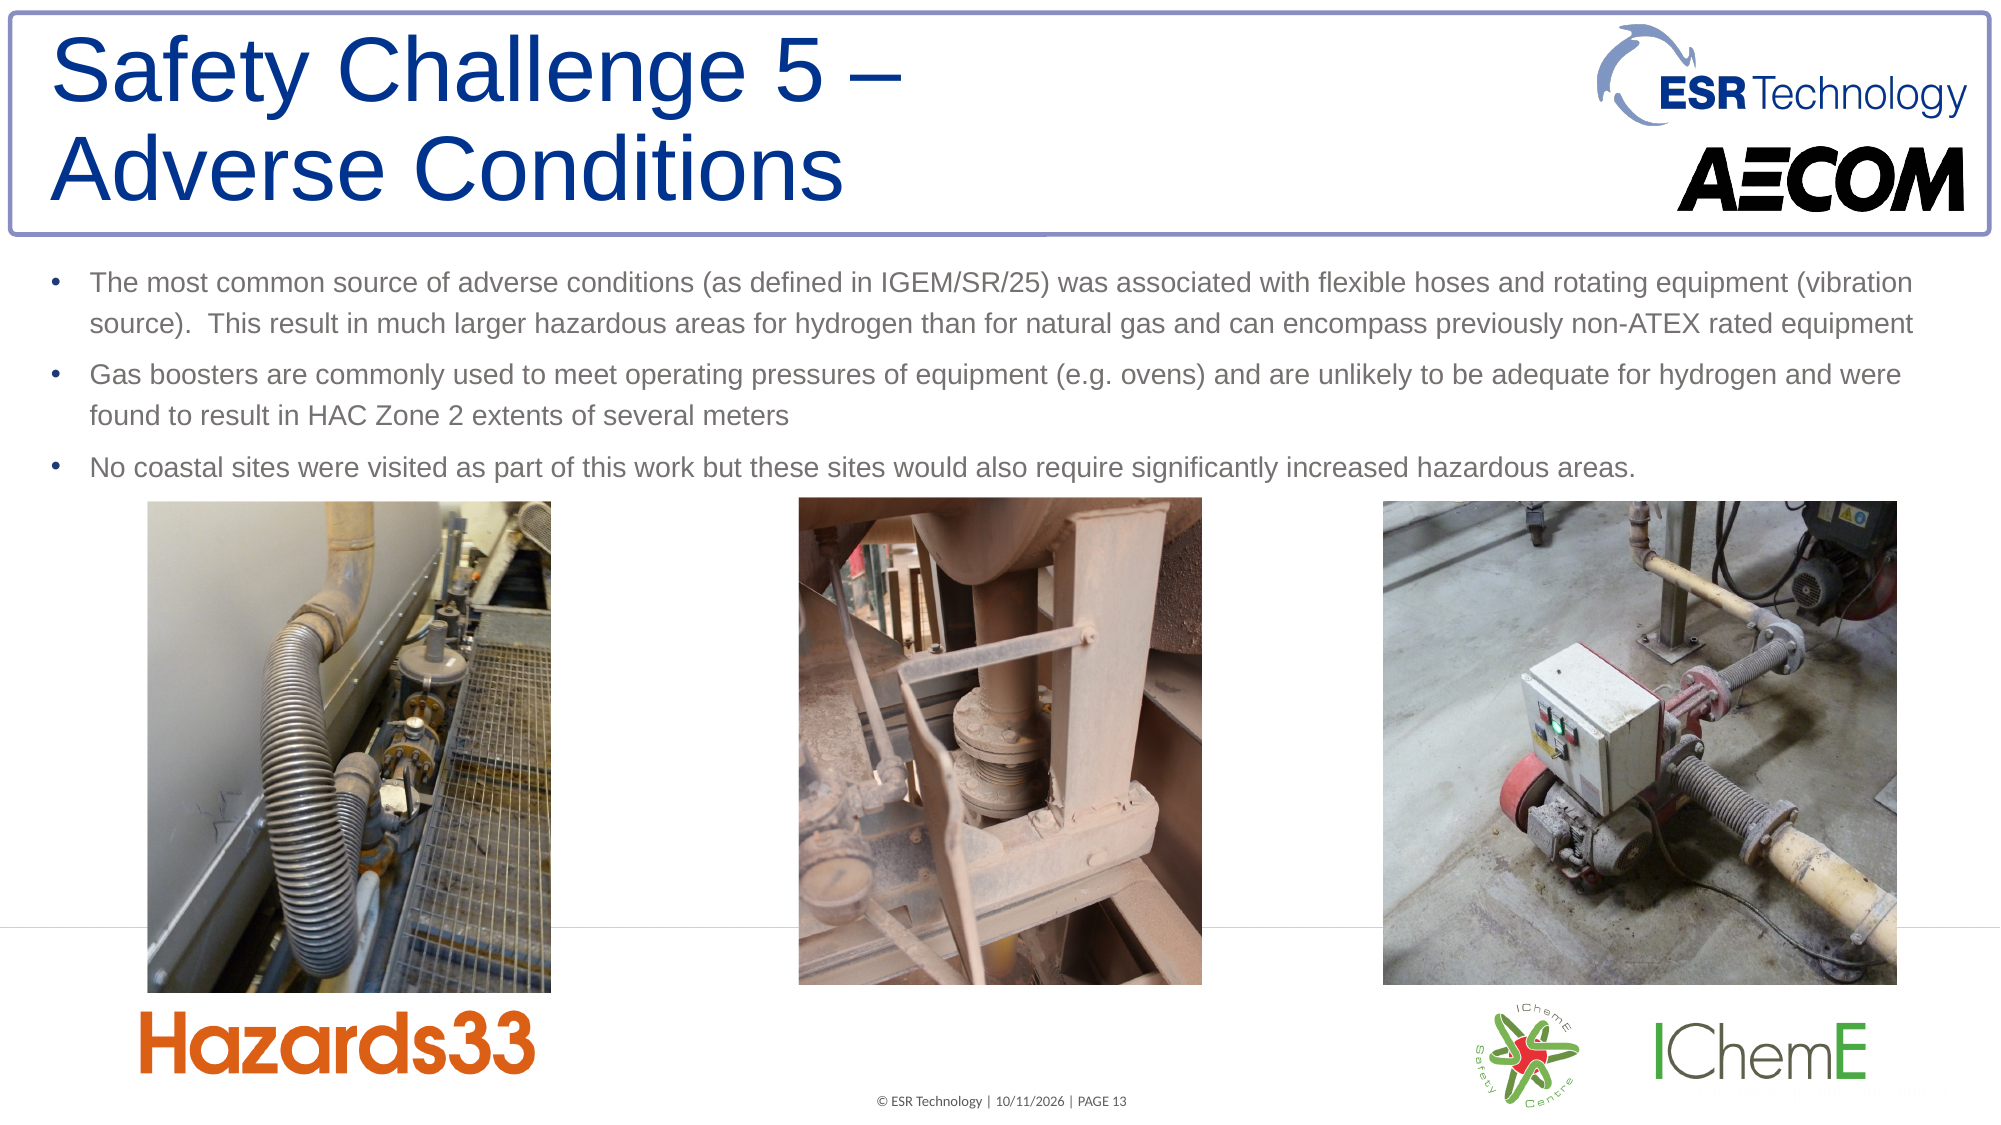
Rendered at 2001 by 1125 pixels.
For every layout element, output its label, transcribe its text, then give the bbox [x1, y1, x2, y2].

list The most common source of adverse conditions (as defined in IGEM/SR/25) was associated with flexible hoses and rotating equipment (vibration source). This result in much larger hazardous areas for hydrogen than for natural gas and can encompass previously non-ATEX rated equipment Gas boosters are commonly used to meet operating pressures of equipment (e.g. ovens) and are unlikely to be adequate for hydrogen and were found to result in HAC Zone 2 extents of several meters No coastal sites were visited as part of this work but these sites would also require significantly increased hazardous areas. [35, 249, 1983, 516]
picture [0, 0, 2000, 1125]
title Safety Challenge 5 – Adverse Conditions [35, 12, 1382, 231]
